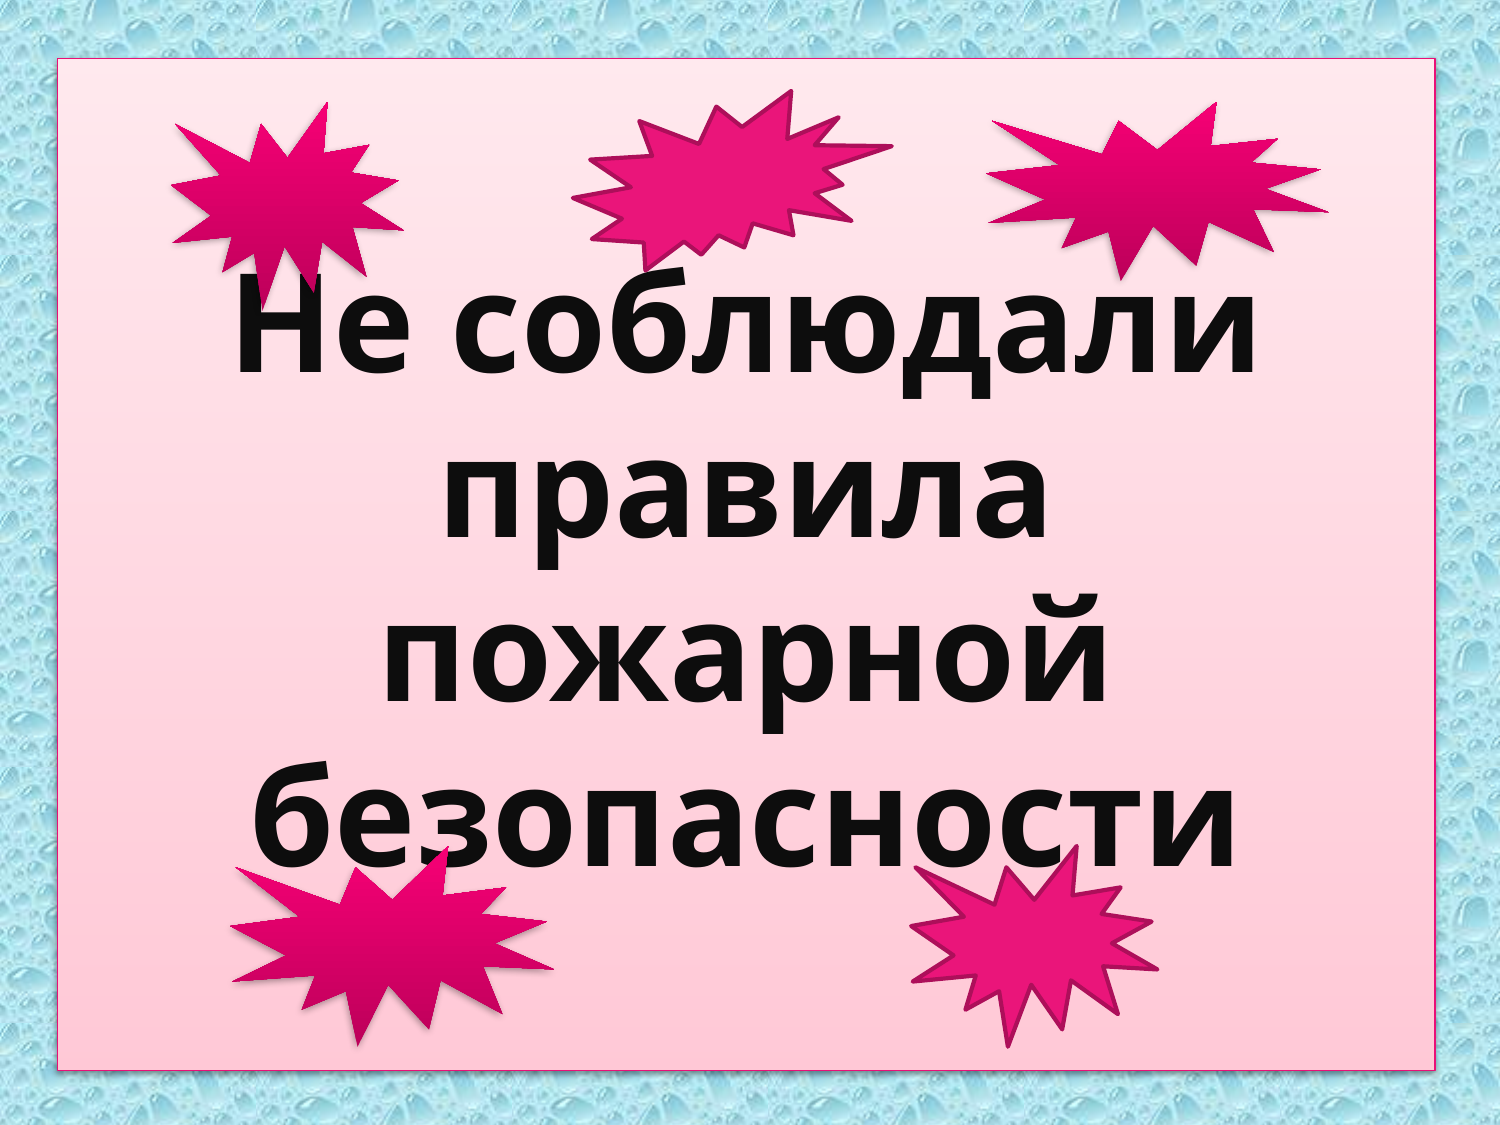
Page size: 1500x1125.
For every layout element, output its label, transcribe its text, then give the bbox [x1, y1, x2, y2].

text_box [171, 101, 404, 311]
text_box [230, 845, 555, 1047]
text_box [986, 101, 1329, 282]
text_box [570, 89, 894, 273]
text_box [909, 844, 1160, 1049]
title Не соблюдали правила пожарной безопасности [57, 58, 1436, 1071]
picture [0, 0, 1500, 1125]
